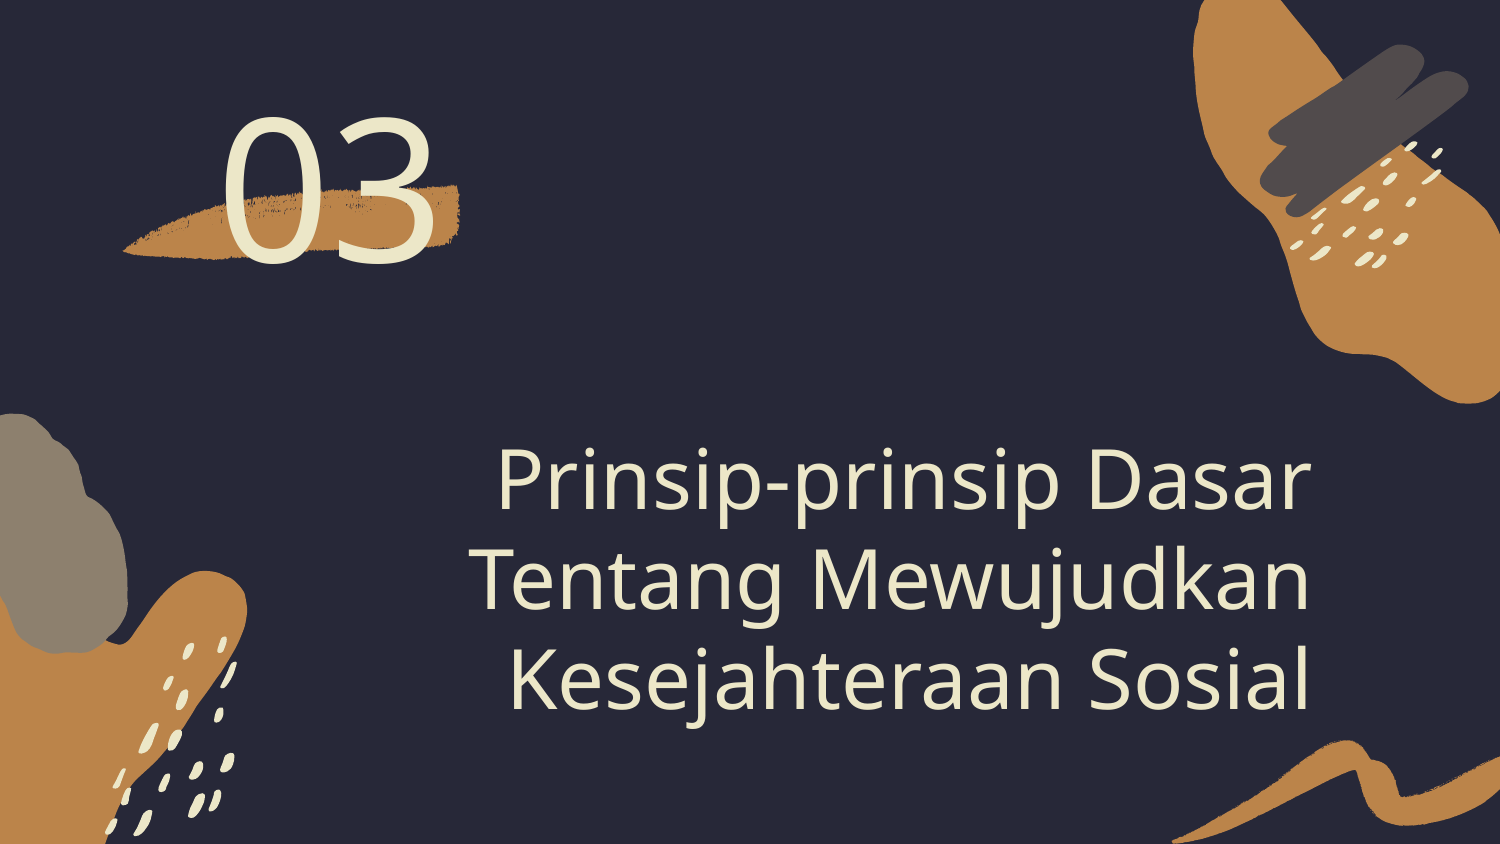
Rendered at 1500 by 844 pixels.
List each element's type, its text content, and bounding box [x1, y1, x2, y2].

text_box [1171, 739, 1500, 844]
title Prinsip-prinsip Dasar Tentang Mewujudkan Kesejahteraan Sosial [285, 506, 1329, 645]
text_box [122, 210, 201, 259]
title 03 [201, 71, 819, 294]
